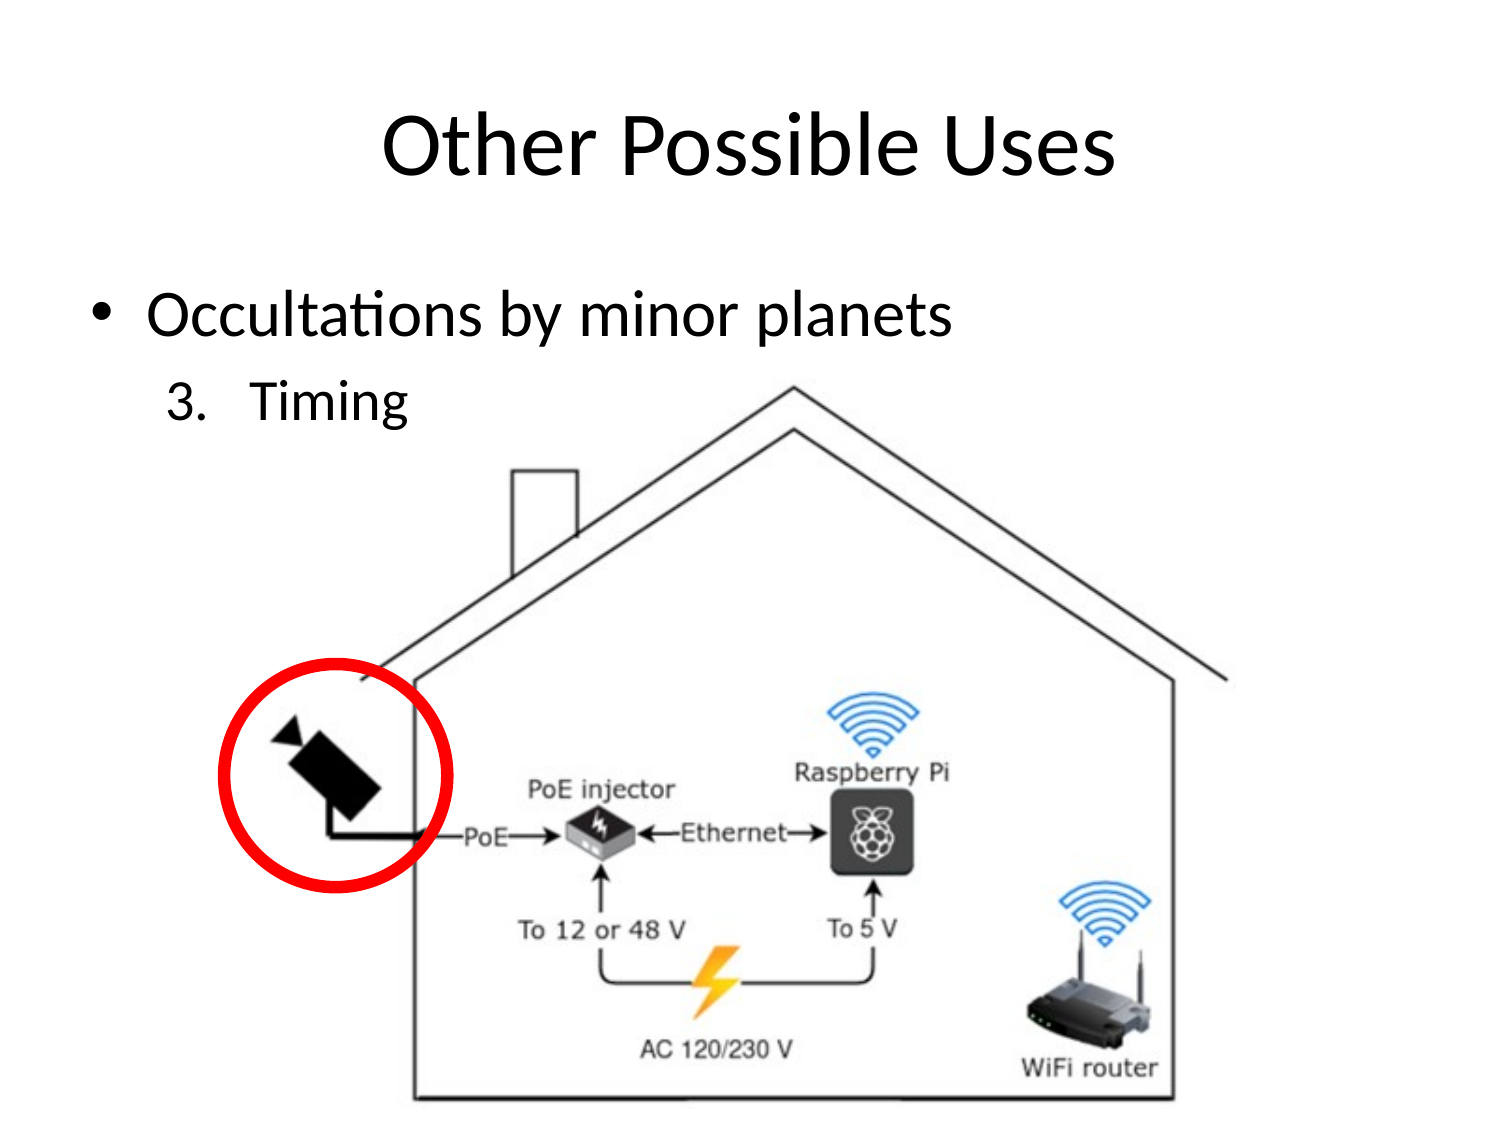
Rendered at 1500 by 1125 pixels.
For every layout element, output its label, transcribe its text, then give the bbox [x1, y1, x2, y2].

picture [264, 378, 1236, 1110]
title Other Possible Uses [75, 45, 1425, 233]
list Occultations by minor planets Timing [75, 262, 1425, 1005]
text_box [222, 692, 258, 859]
